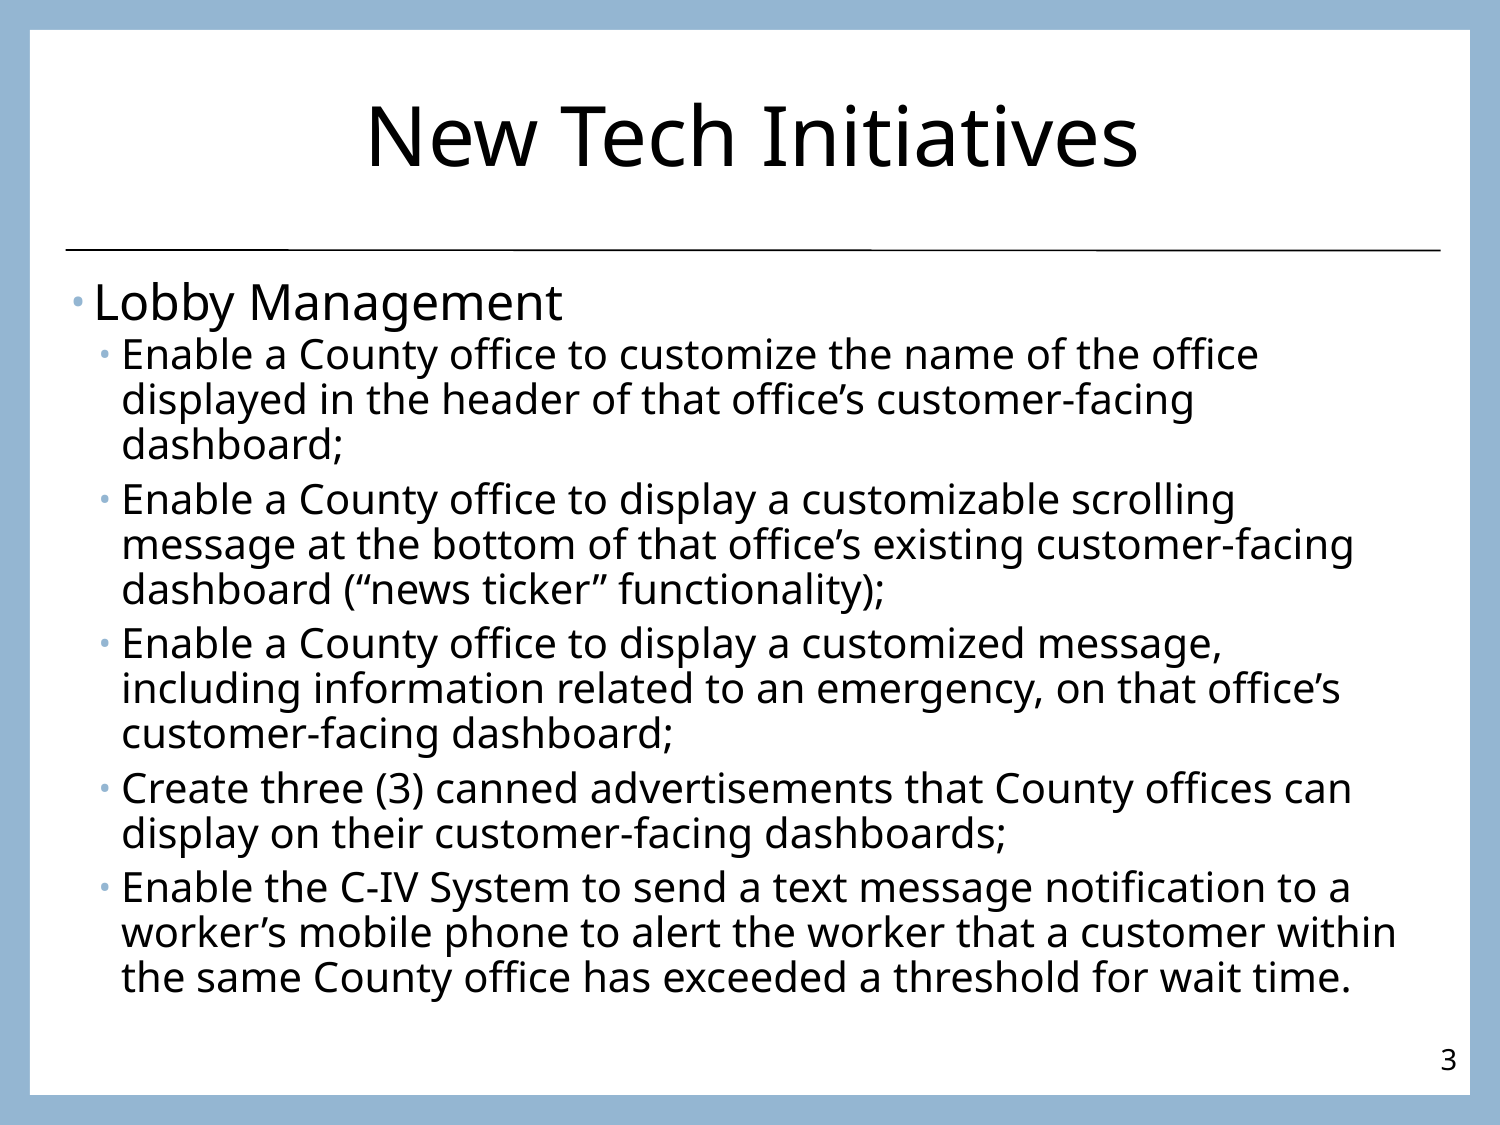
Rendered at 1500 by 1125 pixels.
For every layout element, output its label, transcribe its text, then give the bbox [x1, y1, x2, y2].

list Lobby Management Enable a County office to customize the name of the office displayed in the header of that office’s customer-facing dashboard; Enable a County office to display a customizable scrolling message at the bottom of that office’s existing customer-facing dashboard (“news ticker” functionality); Enable a County office to display a customized message, including information related to an emergency, on that office’s customer-facing dashboard; Create three (3) canned advertisements that County offices can display on their customer-facing dashboards; Enable the C-IV System to send a text message notification to a worker’s mobile phone to alert the worker that a customer within the same County office has exceeded a threshold for wait time. [50, 269, 1420, 1024]
title New Tech Initiatives [65, 28, 1441, 251]
slide_number 3 [1262, 1028, 1473, 1089]
